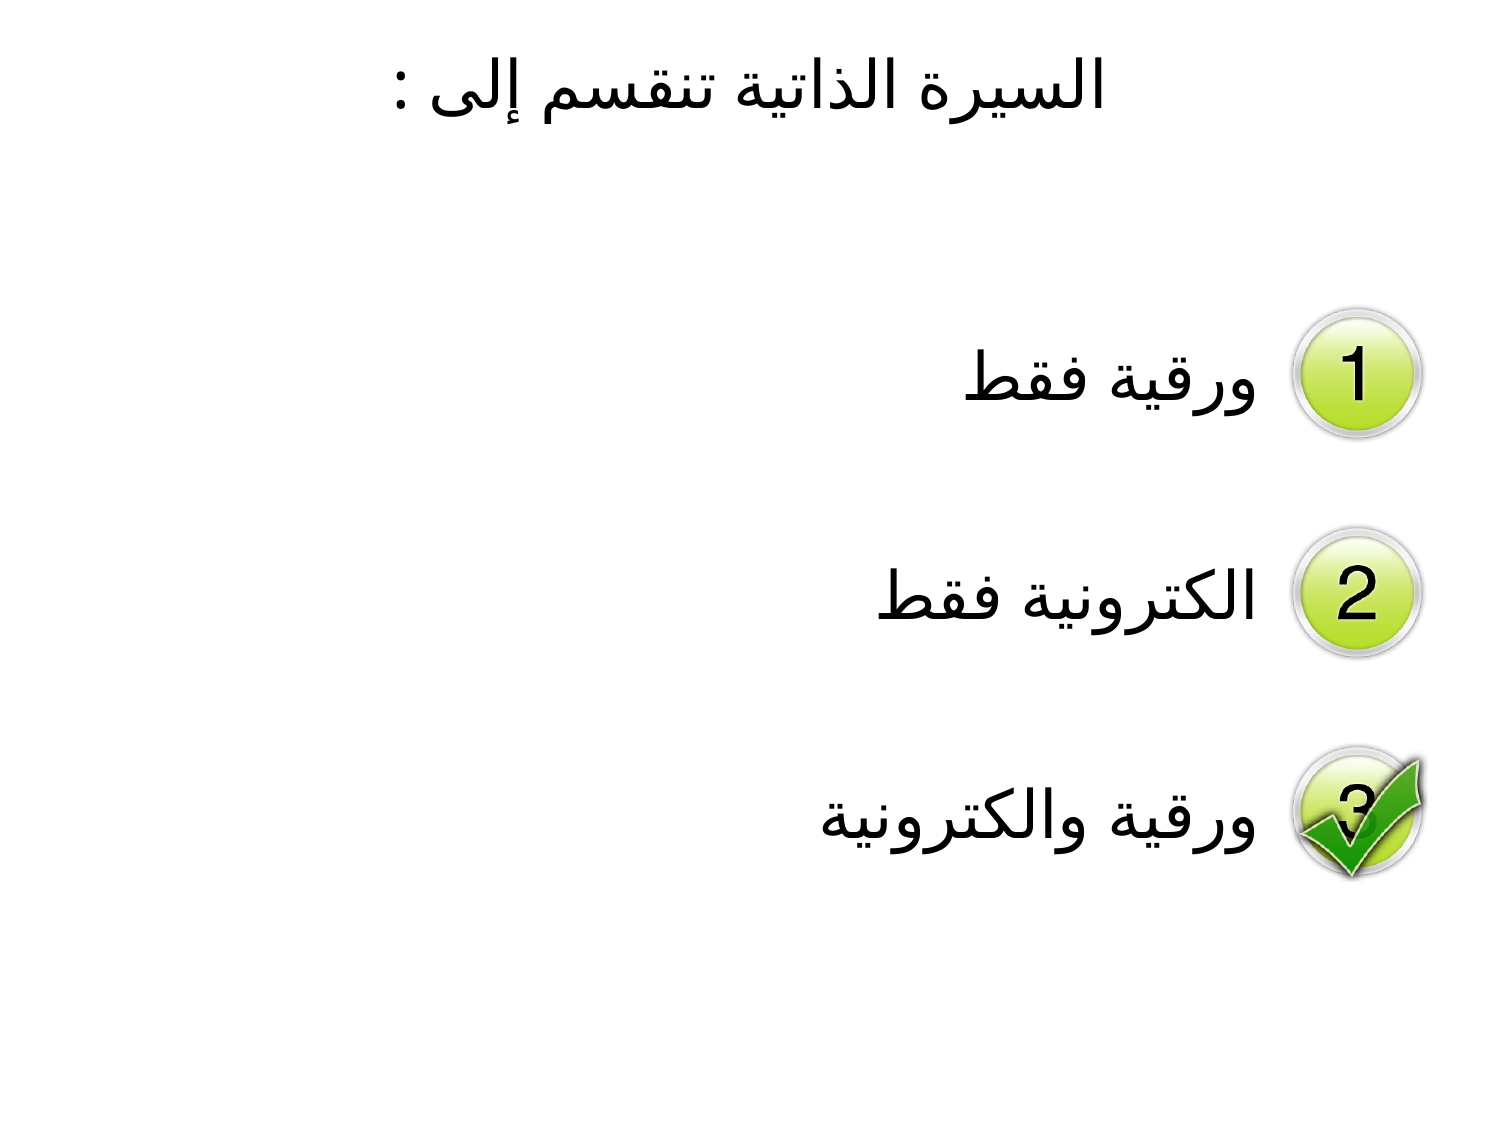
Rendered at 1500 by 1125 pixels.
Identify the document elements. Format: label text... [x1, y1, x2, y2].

list السيرة الذاتية تنقسم إلى : [25, 19, 1475, 144]
picture [1286, 522, 1428, 664]
list ورقية فقط [63, 274, 1275, 474]
picture [1286, 740, 1428, 882]
picture [1286, 303, 1428, 445]
list الكترونية فقط [63, 493, 1275, 693]
list ورقية والكترونية [63, 711, 1275, 912]
